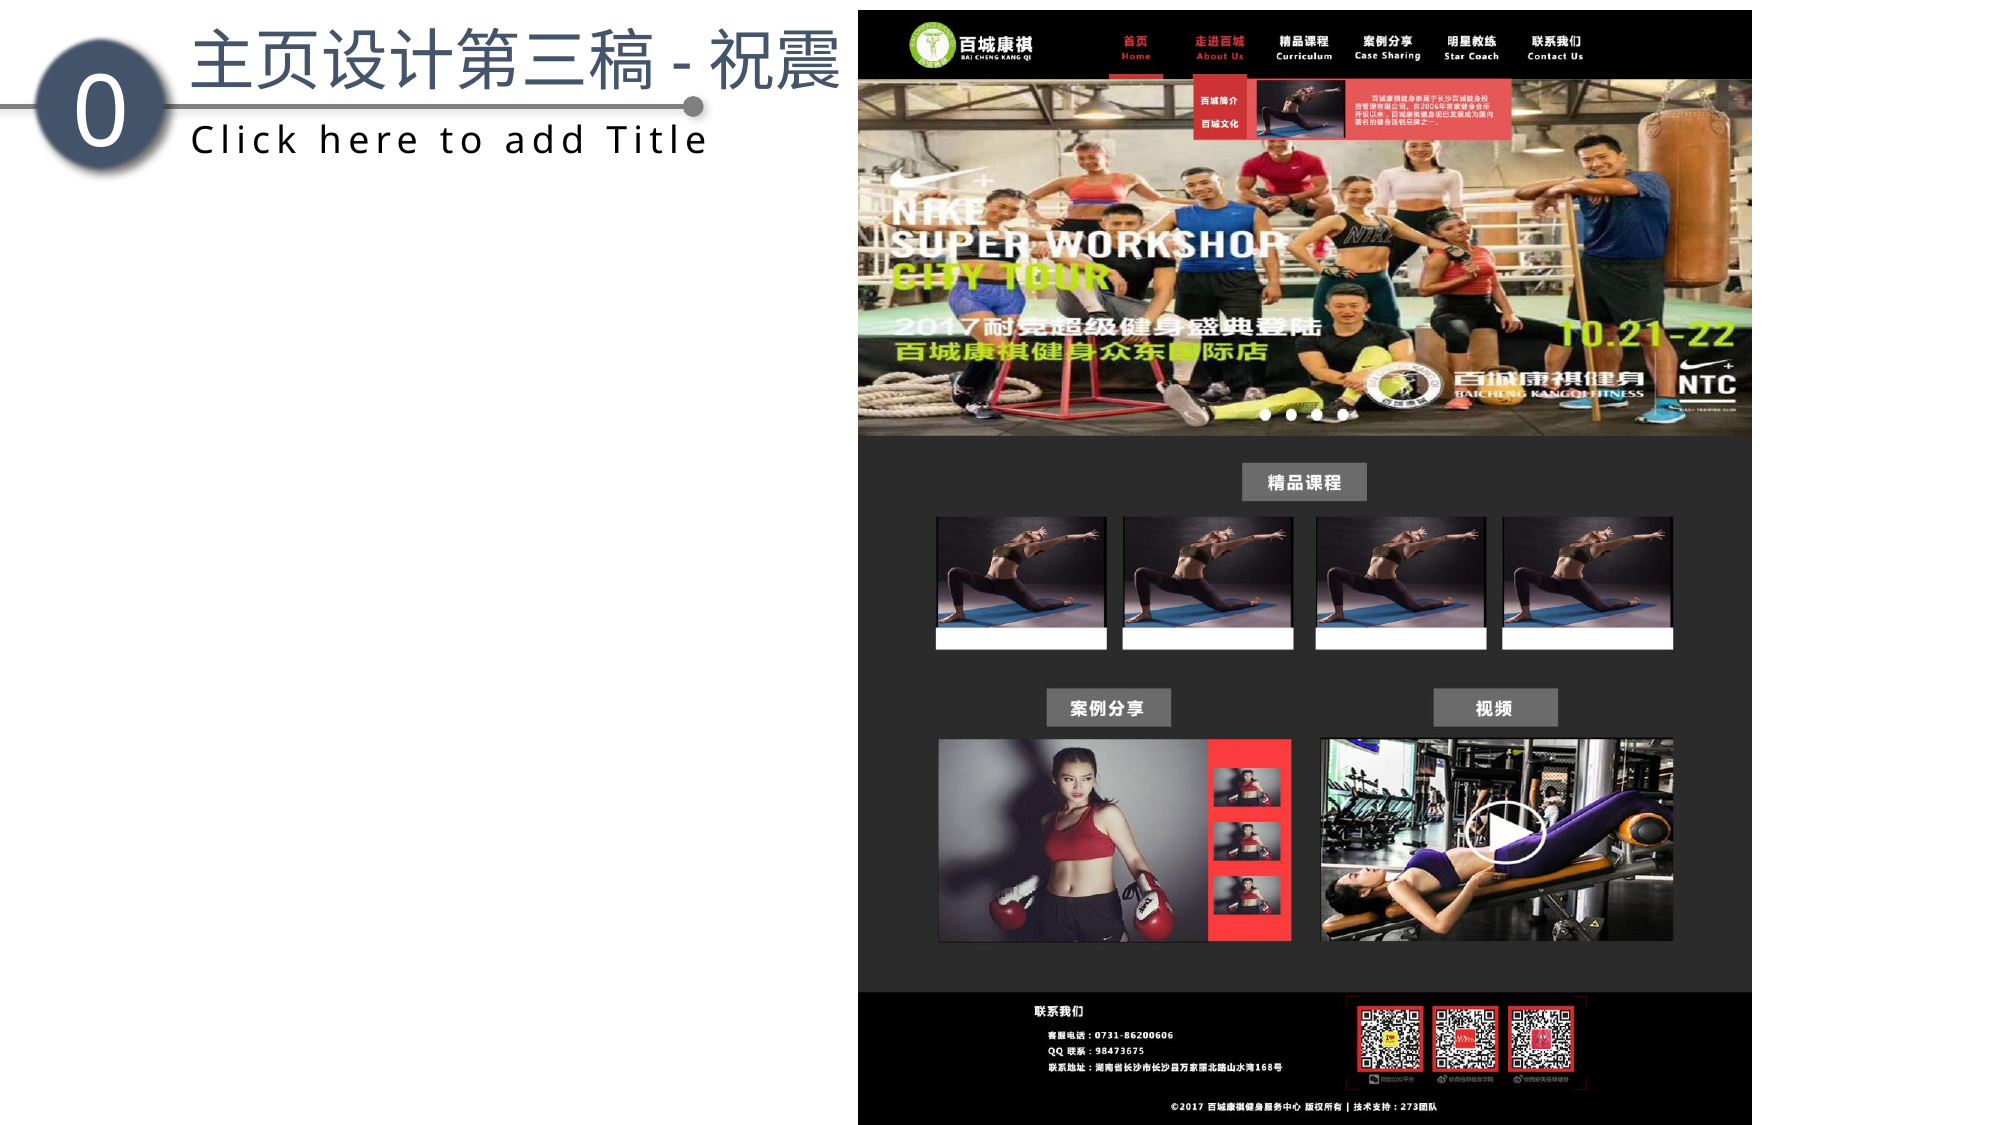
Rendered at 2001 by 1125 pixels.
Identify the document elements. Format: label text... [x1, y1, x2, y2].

picture [857, 10, 1752, 1125]
text_box 主页设计第三稿-祝震 [173, 10, 857, 106]
